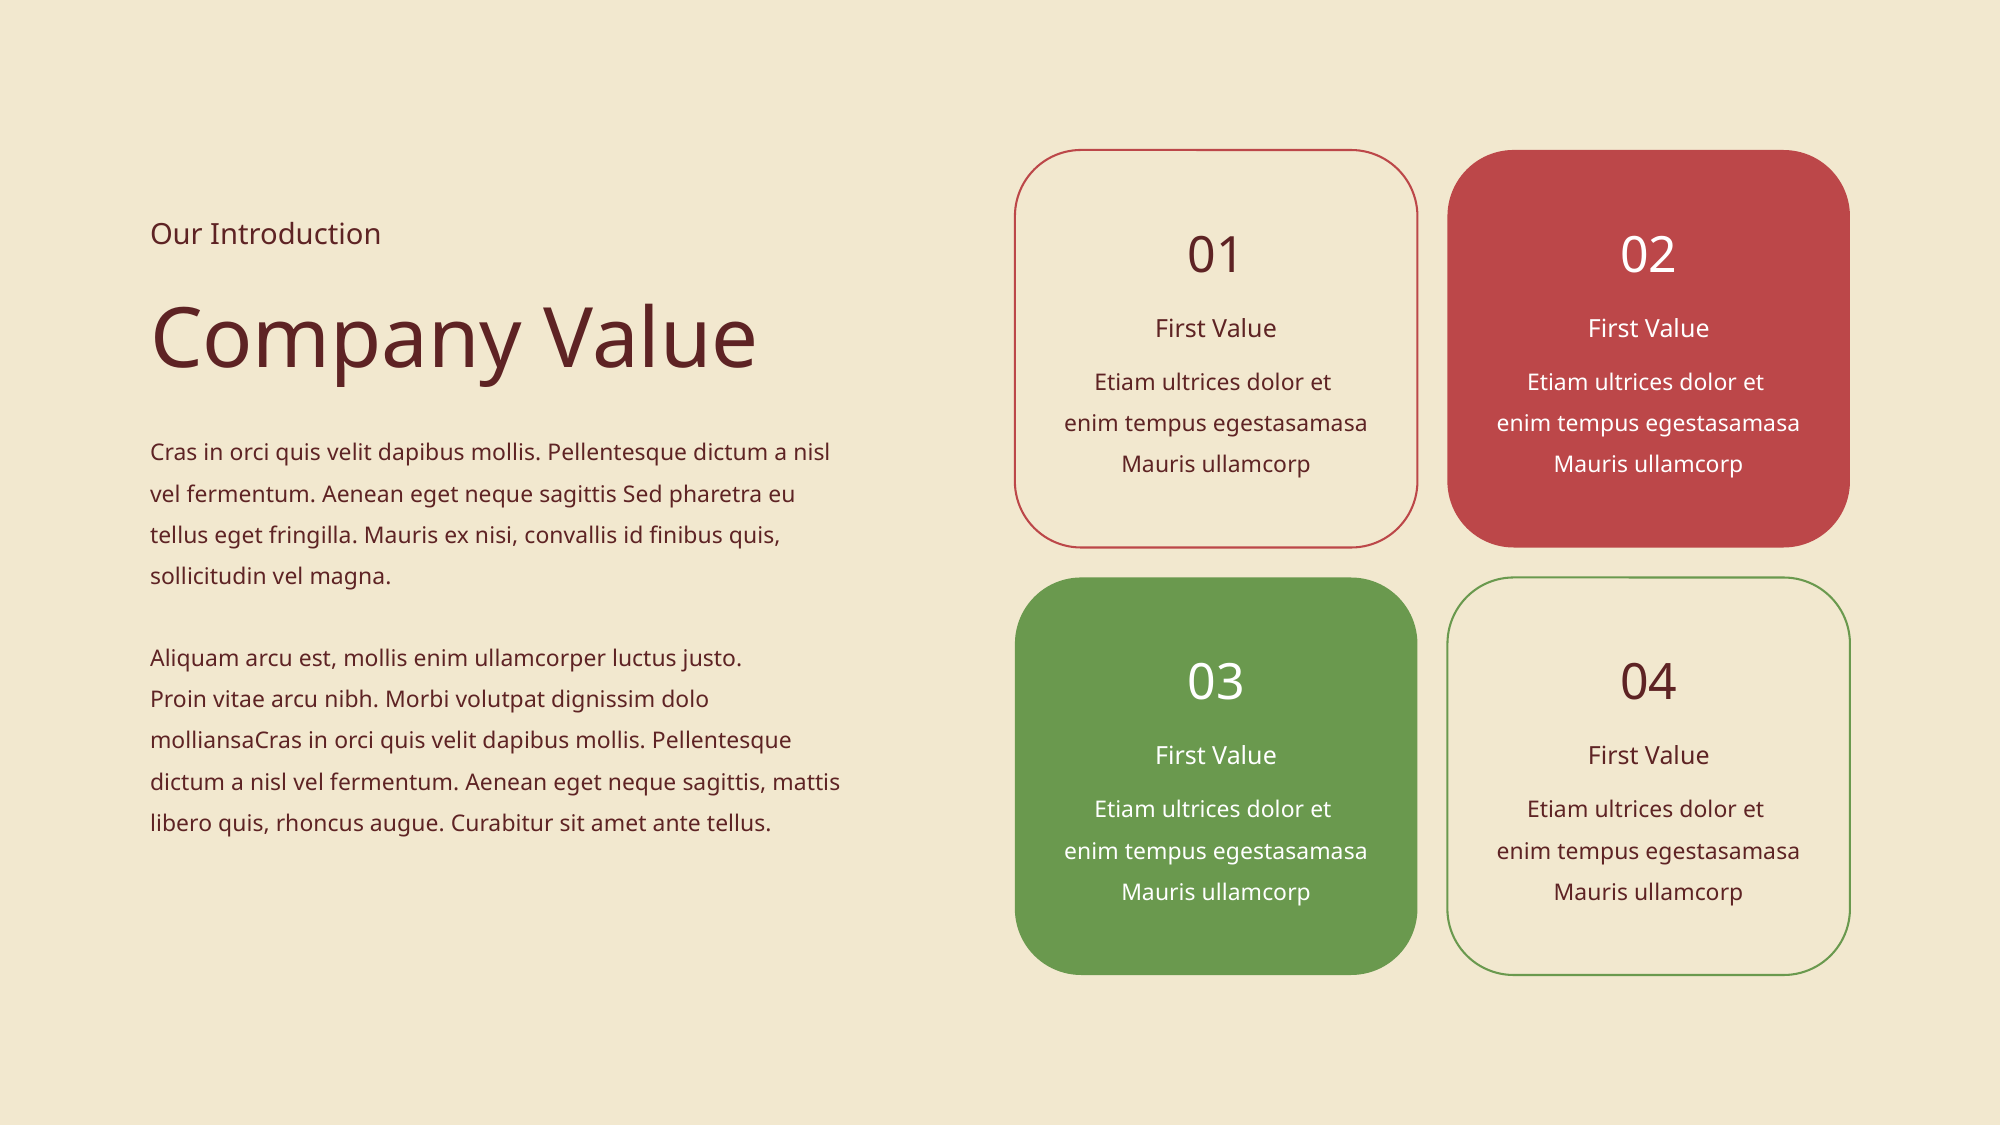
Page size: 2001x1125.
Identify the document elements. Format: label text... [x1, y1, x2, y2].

text_box First Value [1059, 739, 1373, 770]
text_box [1446, 576, 1851, 977]
text_box First Value [1059, 312, 1373, 343]
text_box Etiam ultrices dolor et enim tempus egestasamasa Mauris ullamcorp [1492, 353, 1805, 478]
text_box Etiam ultrices dolor et enim tempus egestasamasa Mauris ullamcorp [1059, 353, 1373, 478]
text_box [1013, 576, 1419, 977]
text_box First Value [1492, 312, 1805, 343]
text_box Our Introduction [150, 215, 851, 251]
text_box 02 [1492, 222, 1805, 283]
text_box [1446, 148, 1851, 549]
text_box 03 [1059, 650, 1373, 711]
text_box [1013, 148, 1419, 549]
text_box Cras in orci quis velit dapibus mollis. Pellentesque dictum a nisl vel fermentum. Aenean eget neque sagittis Sed pharetra eu tellus eget fringilla. Mauris ex nisi, convallis id finibus quis, sollicitudin vel magna. Aliquam arcu est, mollis enim ullamcorper luctus justo. Proin vitae arcu nibh. Morbi volutpat dignissim dolo molliansaCras in orci quis velit dapibus mollis. Pellentesque dictum a nisl vel fermentum. Aenean eget neque sagittis, mattis libero quis, rhoncus augue. Curabitur sit amet ante tellus. [149, 424, 851, 836]
text_box 01 [1059, 222, 1373, 283]
text_box Etiam ultrices dolor et enim tempus egestasamasa Mauris ullamcorp [1059, 781, 1373, 905]
text_box Etiam ultrices dolor et enim tempus egestasamasa Mauris ullamcorp [1492, 781, 1805, 905]
text_box First Value [1492, 739, 1805, 770]
text_box 04 [1492, 650, 1805, 711]
text_box Company Value [150, 283, 850, 384]
